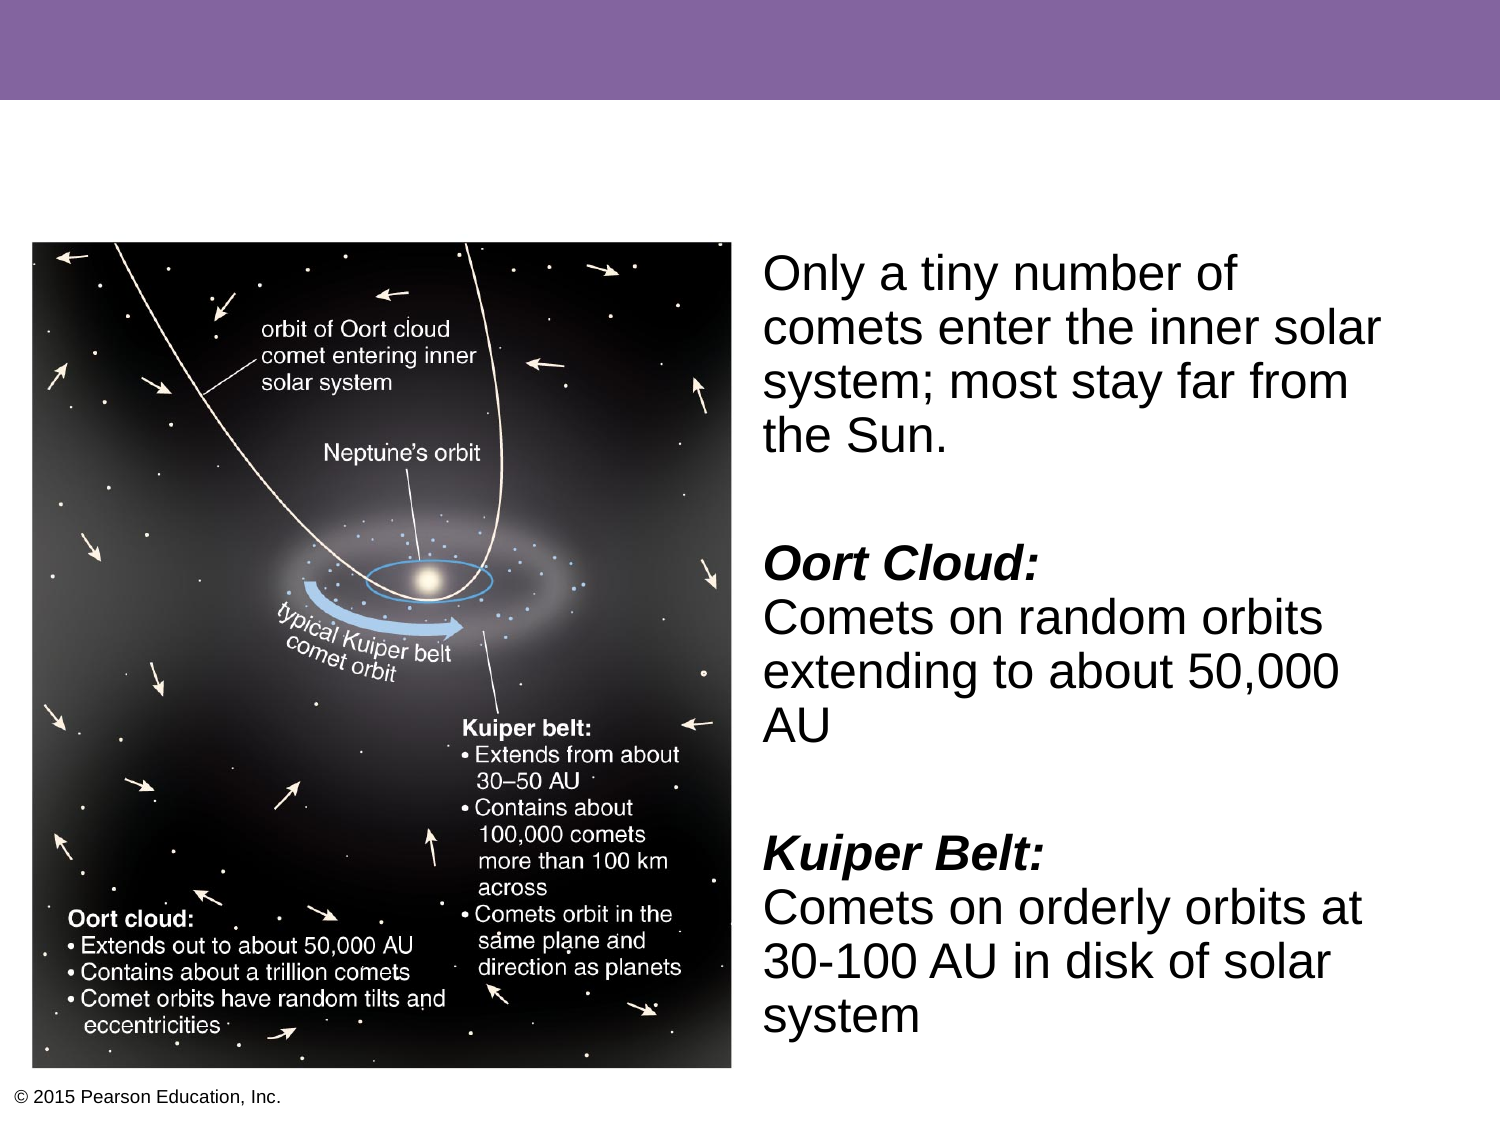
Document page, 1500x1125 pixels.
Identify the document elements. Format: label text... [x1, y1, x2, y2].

footer © 2015 Pearson Education, Inc. [14, 1084, 900, 1115]
picture [23, 233, 739, 1070]
list Only a tiny number of comets enter the inner solar system; most stay far from the Sun. Oort Cloud: Comets on random orbits extending to about 50,000 AU Kuiper Belt: Comets on orderly orbits at 30-100 AU in disk of solar system [747, 239, 1410, 1099]
